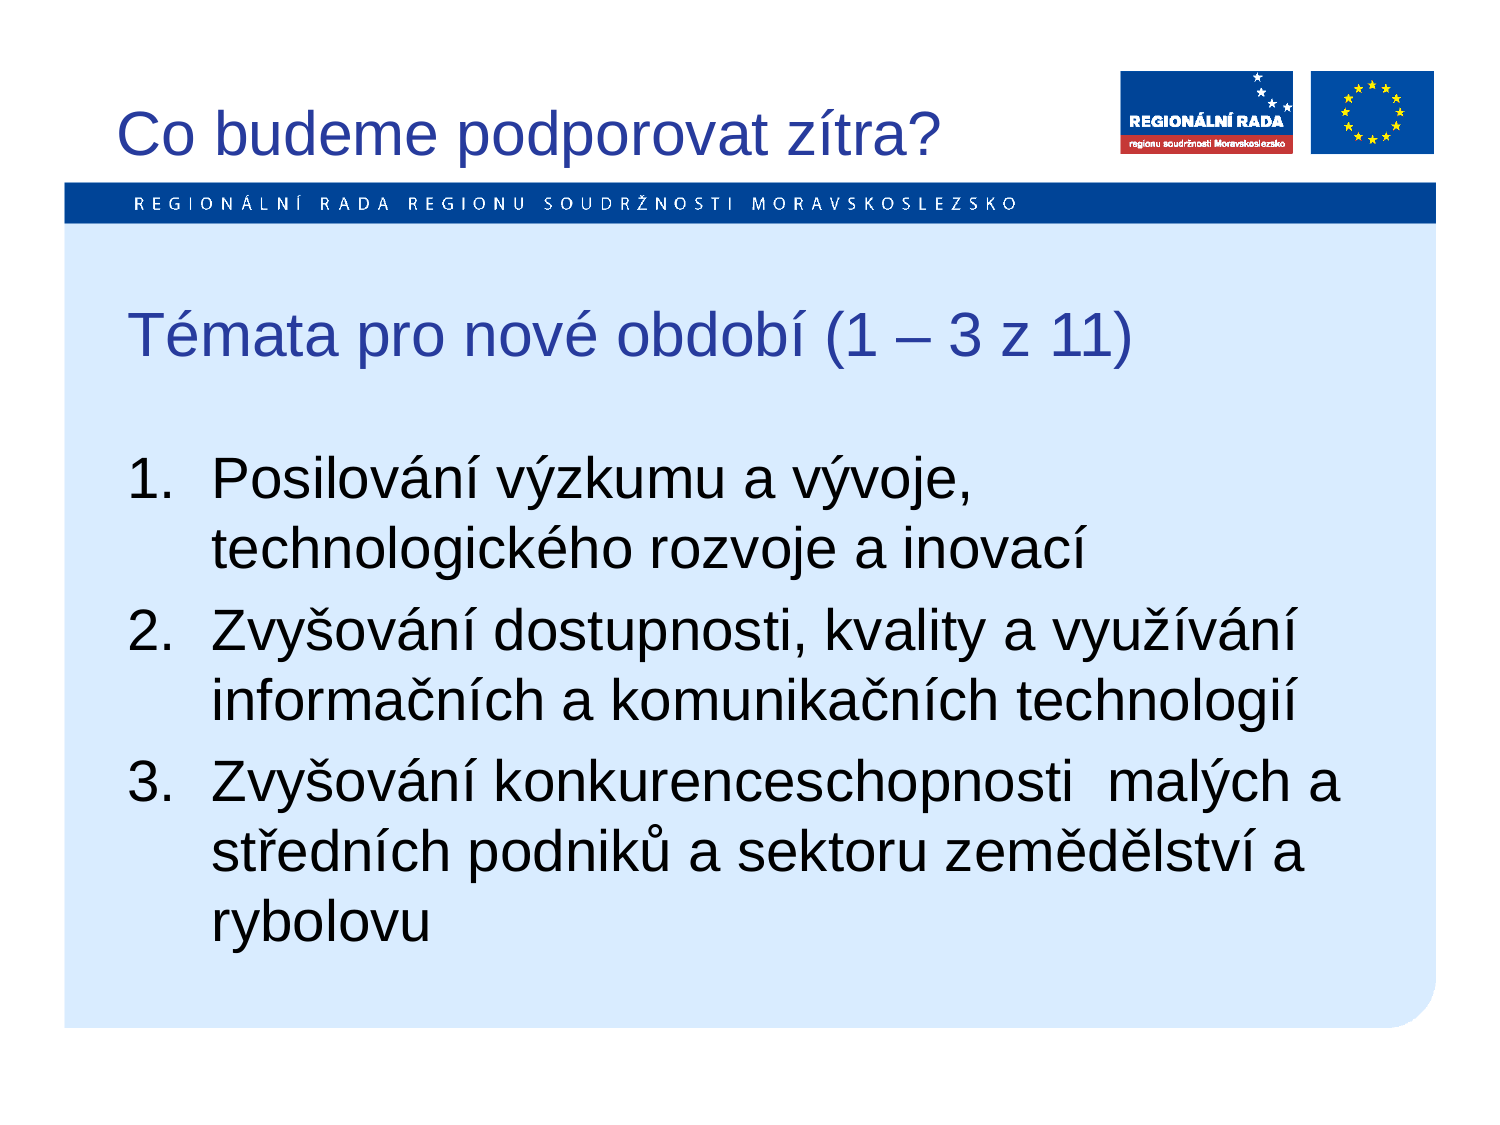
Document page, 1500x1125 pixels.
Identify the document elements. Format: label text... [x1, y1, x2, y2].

list Posilování výzkumu a vývoje, technologického rozvoje a inovací Zvyšování dostupnosti, kvality a využívání informačních a komunikačních technologií Zvyšování konkurenceschopnosti malých a středních podniků a sektoru zemědělství a rybolovu [111, 432, 1389, 977]
picture [0, 30, 1500, 1092]
text_box Co budeme podporovat zítra? [101, 66, 1378, 195]
title Témata pro nové období (1 – 3 z 11) [111, 266, 1389, 396]
